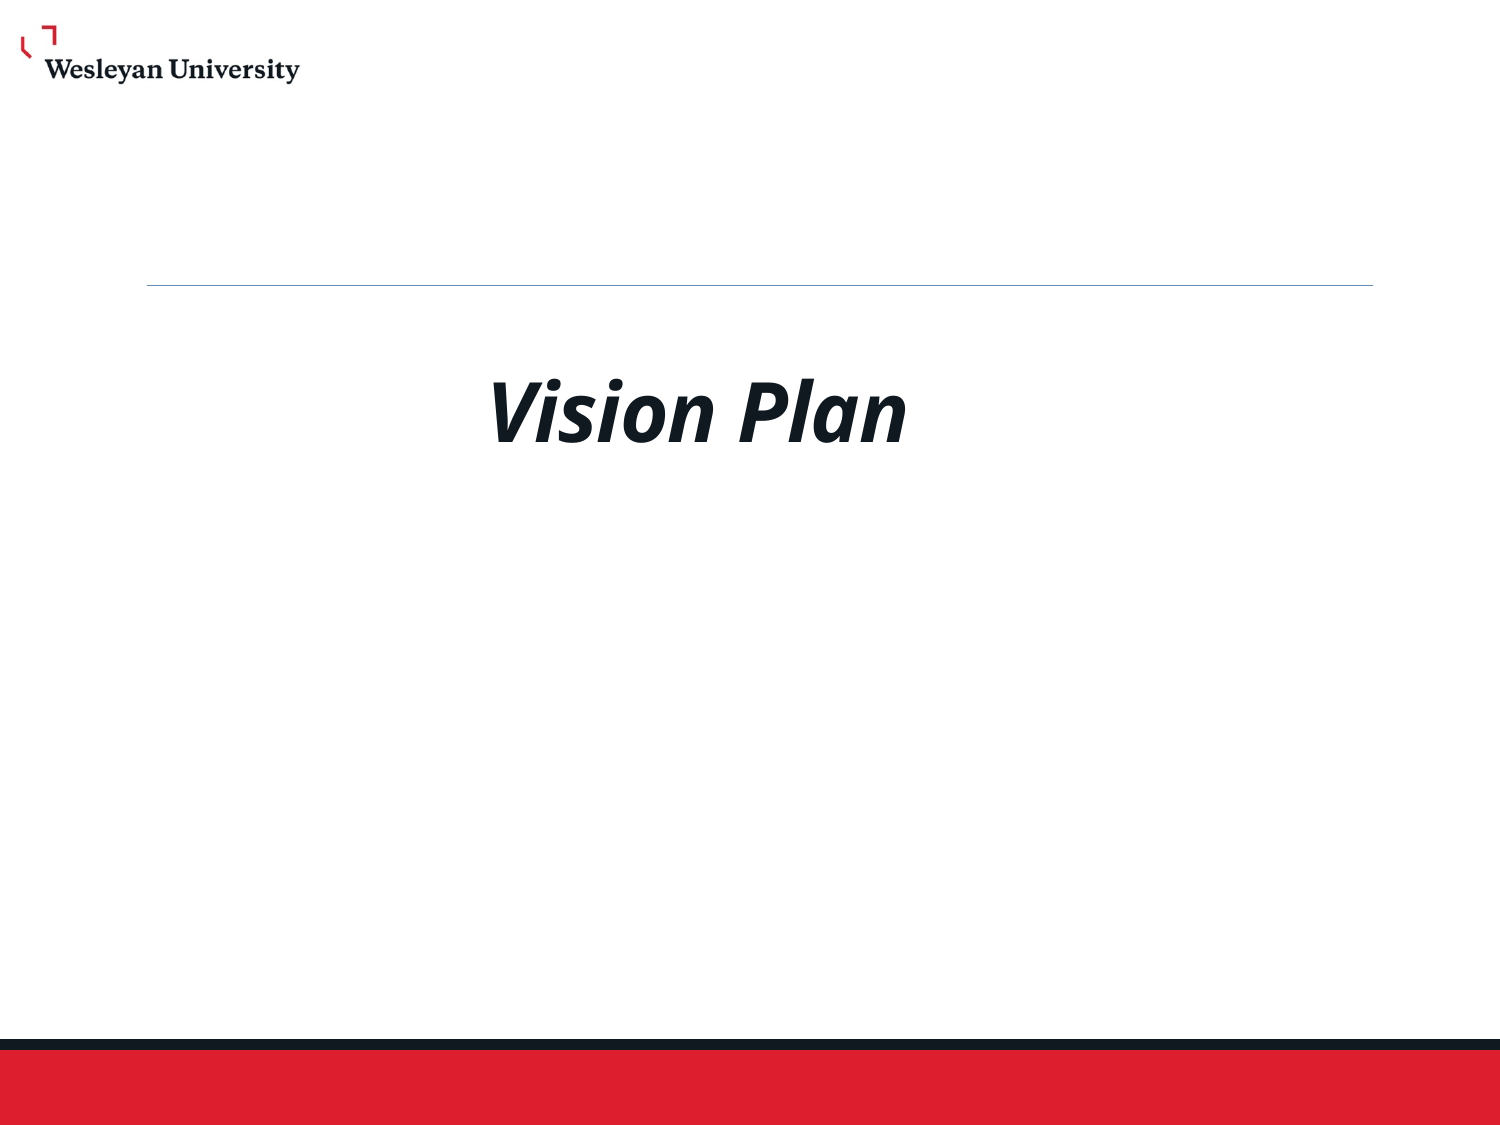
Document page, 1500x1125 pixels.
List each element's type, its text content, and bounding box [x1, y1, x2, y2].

picture [0, 0, 321, 110]
title Vision Plan [69, 318, 1327, 468]
